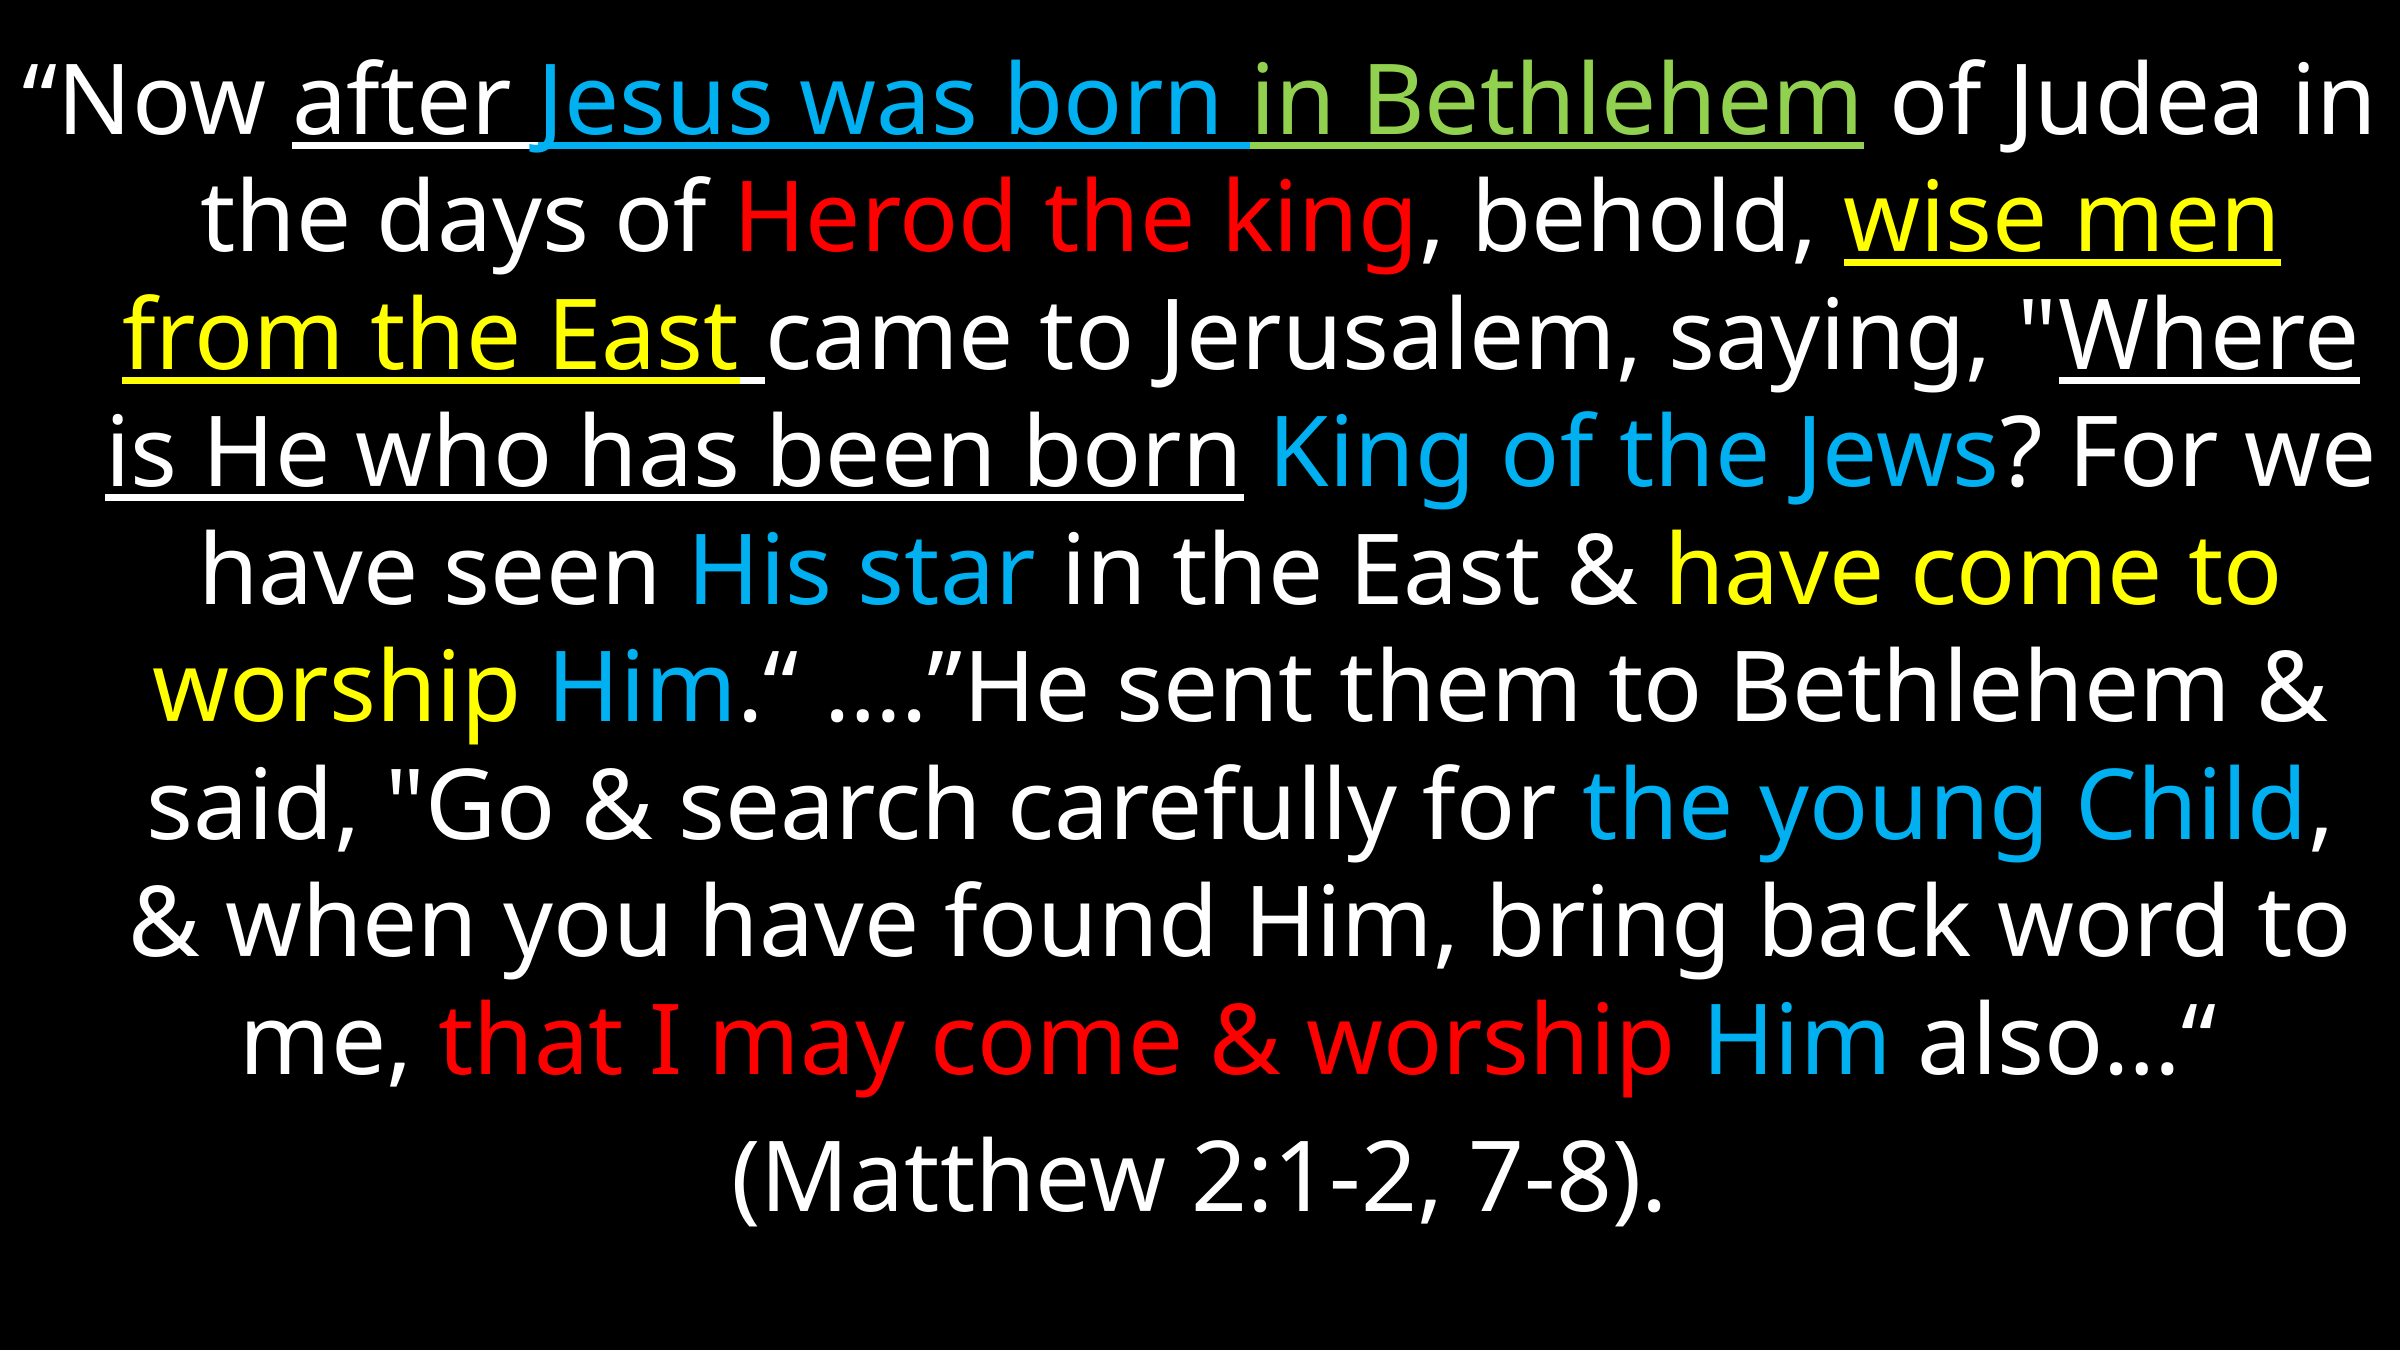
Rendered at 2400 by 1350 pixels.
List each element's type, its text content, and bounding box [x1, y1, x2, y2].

list “Now after Jesus was born in Bethlehem of Judea in the days of Herod the king, behold, wise men from the East came to Jerusalem, saying, "Where is He who has been born King of the Jews? For we have seen His star in the East & have come to worship Him.“ ….”He sent them to Bethlehem & said, "Go & search carefully for the young Child, & when you have found Him, bring back word to me, that I may come & worship Him also…“ (Matthew 2:1-2, 7-8). [0, 24, 2400, 1350]
